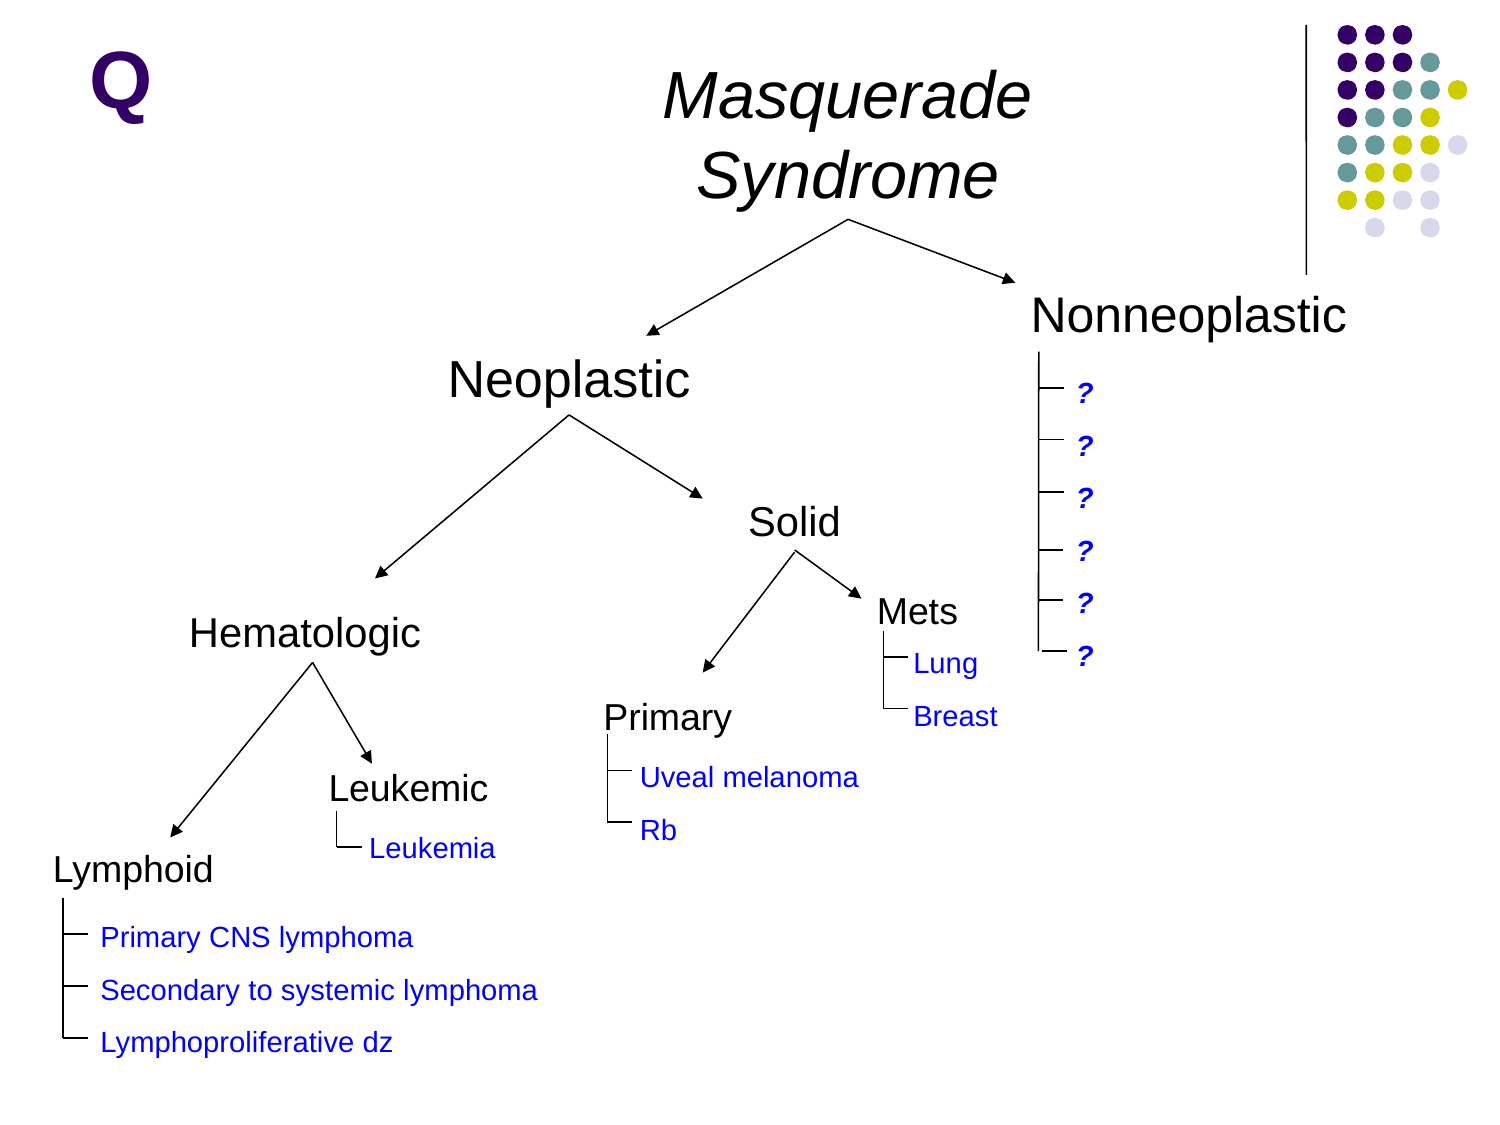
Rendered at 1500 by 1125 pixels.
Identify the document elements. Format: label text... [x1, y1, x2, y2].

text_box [312, 662, 373, 764]
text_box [336, 810, 362, 847]
text_box Q [75, 20, 1313, 150]
text_box Masquerade Syndrome [648, 150, 1049, 220]
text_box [794, 549, 862, 599]
text_box Hematologic [174, 598, 437, 664]
text_box Lymphoid [38, 837, 232, 898]
text_box Leukemic [316, 756, 504, 816]
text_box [702, 552, 795, 673]
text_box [568, 415, 703, 499]
text_box Solid [733, 487, 856, 551]
text_box Mets [862, 579, 974, 640]
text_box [374, 415, 570, 579]
text_box ? ? ? ? ? ? [1060, 349, 1109, 680]
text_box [645, 221, 849, 336]
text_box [169, 662, 313, 838]
text_box Nonneoplastic [1015, 274, 1362, 350]
text_box Primary [588, 685, 748, 745]
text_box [62, 897, 89, 1039]
text_box Leukemia [354, 822, 511, 873]
text_box Uveal melanoma Rb [625, 733, 883, 854]
text_box Neoplastic [432, 337, 706, 415]
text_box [847, 221, 1016, 283]
text_box Lung Breast [898, 619, 1013, 740]
text_box Primary CNS lymphoma Secondary to systemic lymphoma Lymphoproliferative dz [85, 893, 588, 1066]
